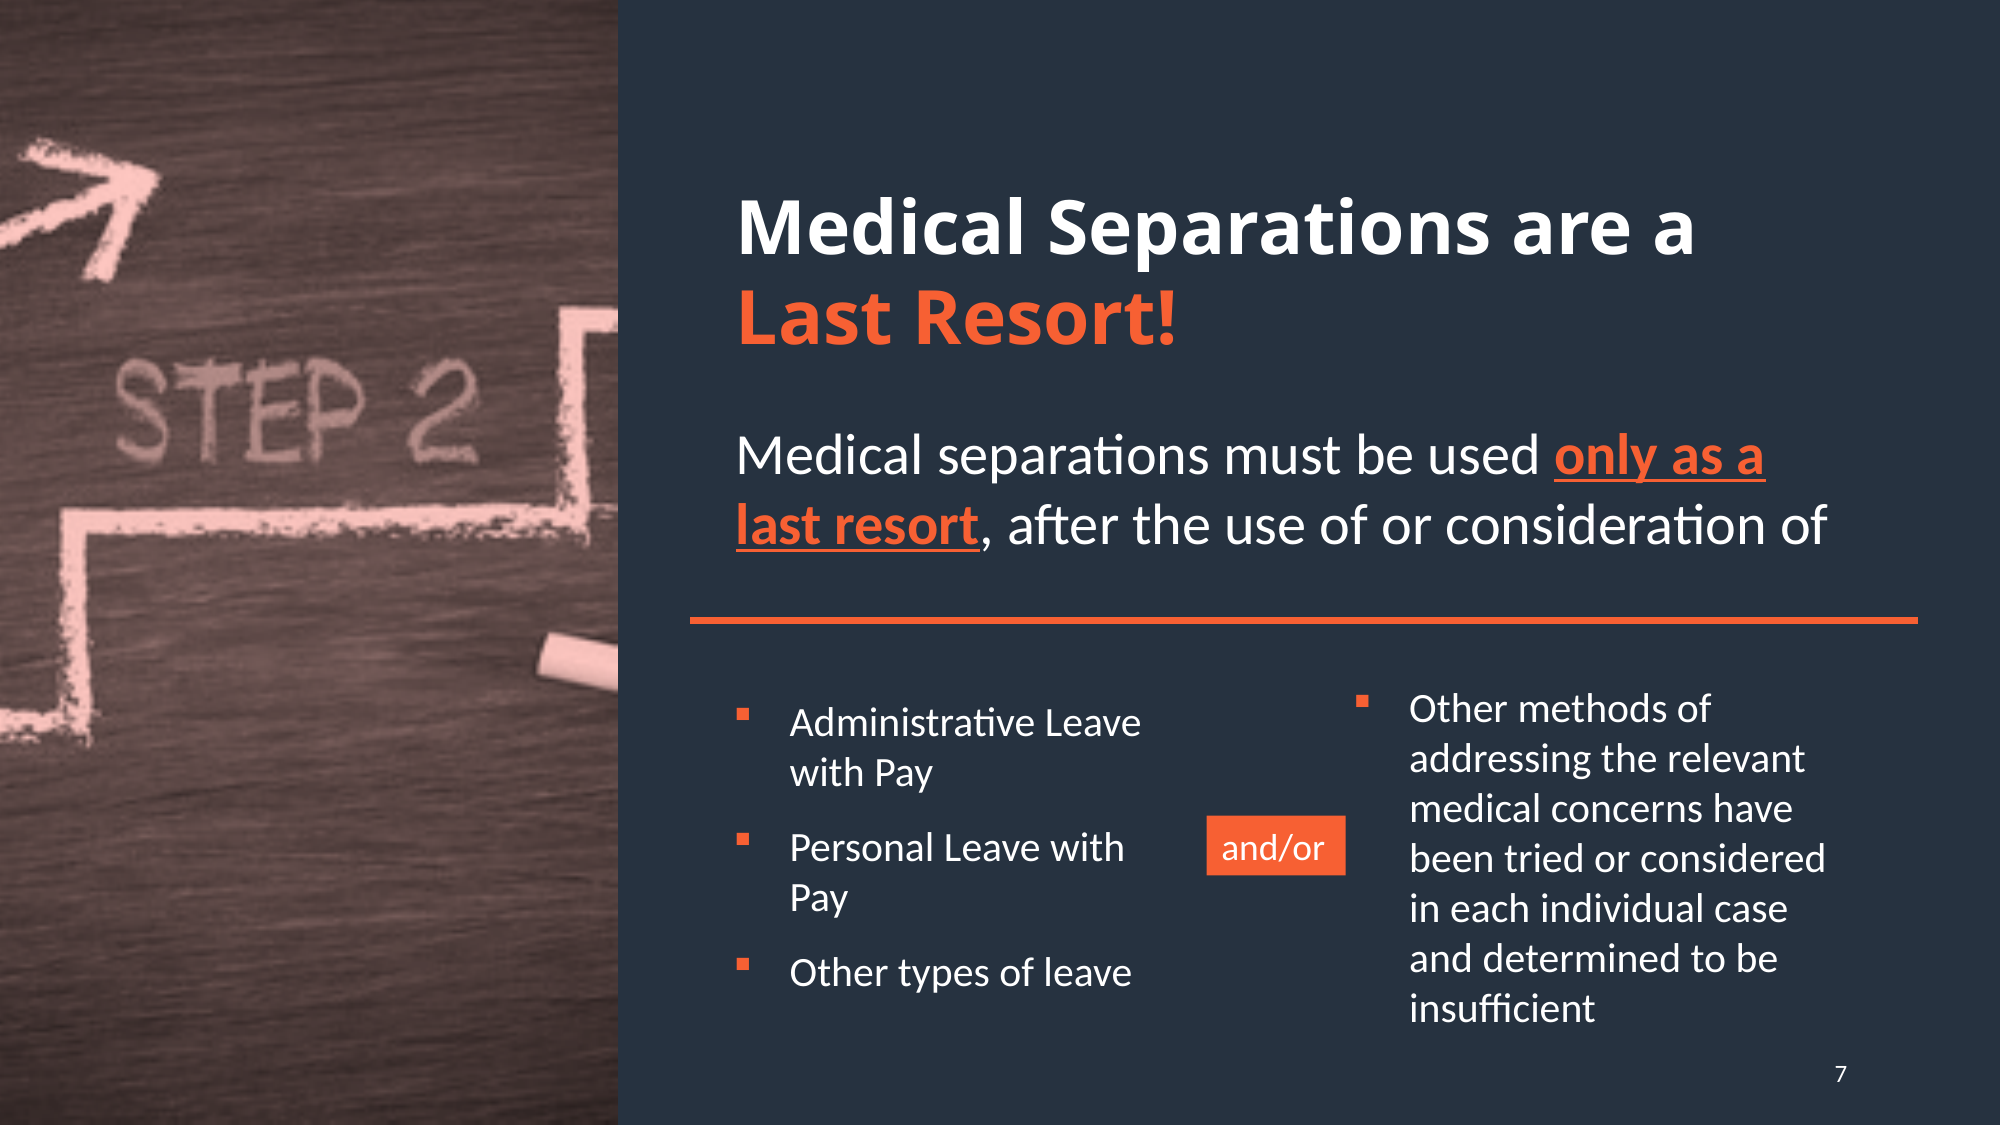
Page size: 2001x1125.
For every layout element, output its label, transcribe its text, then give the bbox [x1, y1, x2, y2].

text_box and/or [1206, 815, 1338, 876]
title Medical Separations are a Last Resort! [720, 171, 1732, 375]
picture [0, 0, 618, 1125]
text_box Medical separations must be used only as a last resort, after the use of or consideration of [720, 409, 1863, 564]
text_box 7 [1412, 1042, 1863, 1103]
text_box Administrative Leave with Pay Personal Leave with Pay Other types of leave [718, 687, 1204, 1002]
text_box Other methods of addressing the relevant medical concerns have been tried or considered in each individual case and determined to be insufficient [1338, 673, 1847, 1039]
